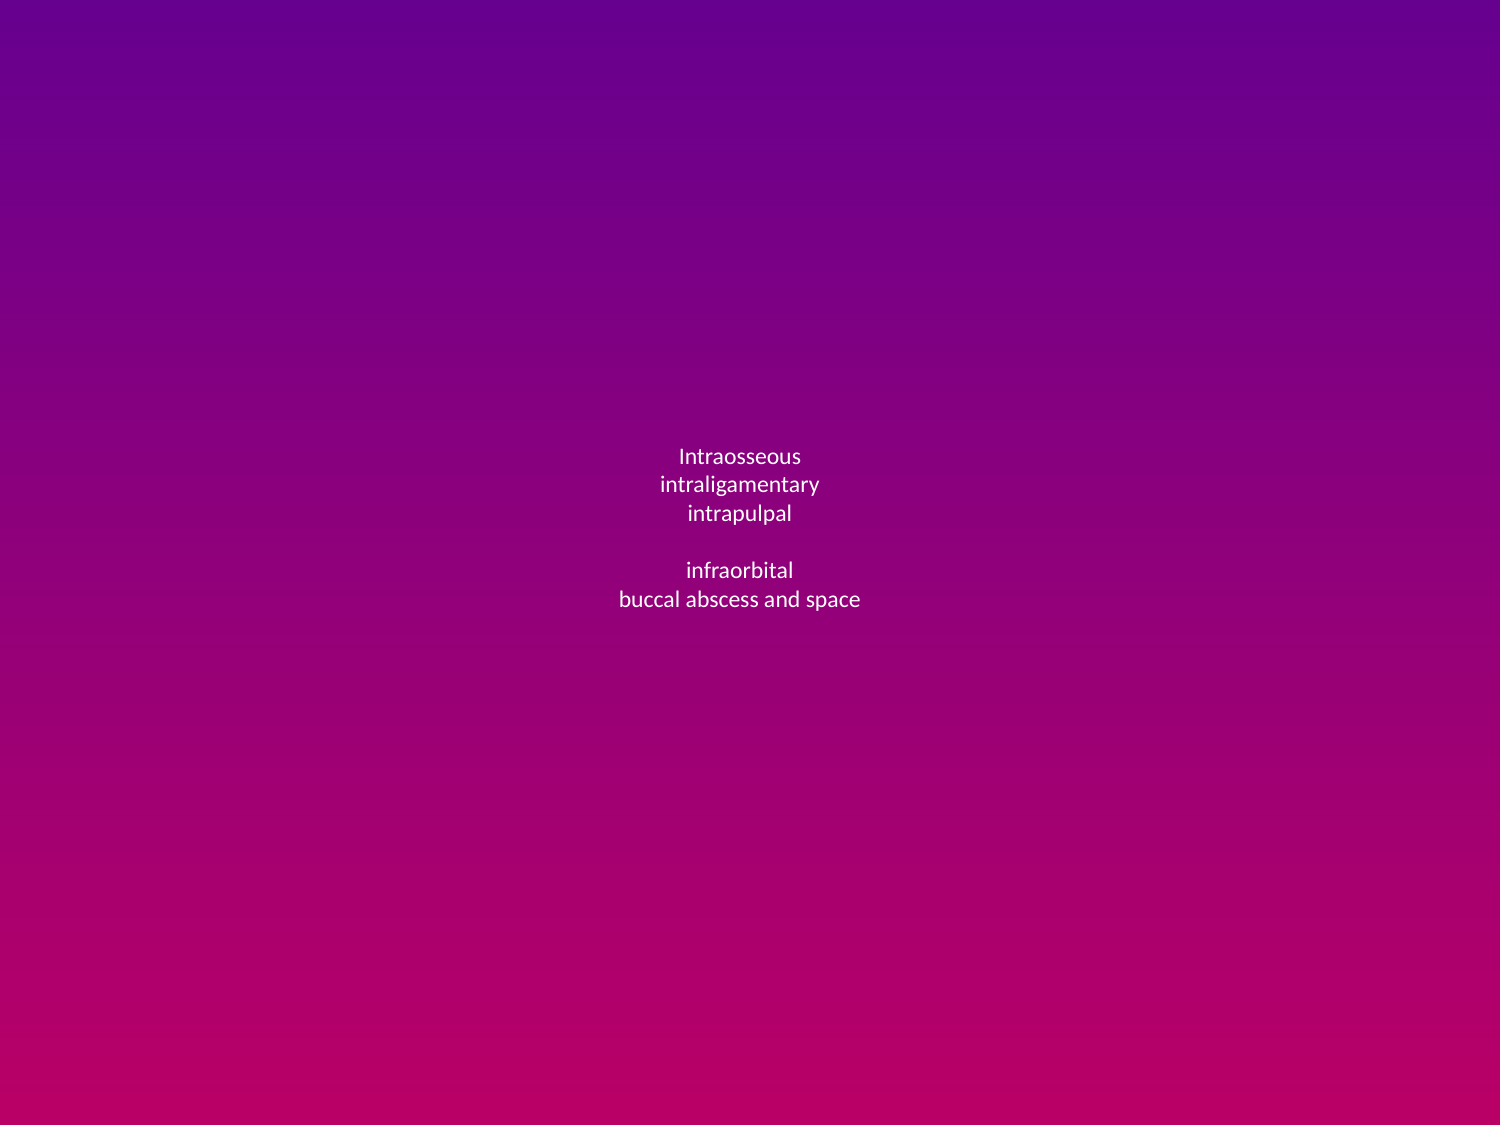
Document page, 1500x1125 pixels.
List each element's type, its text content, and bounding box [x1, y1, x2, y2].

title Intraosseous intraligamentary intrapulpal infraorbital buccal abscess and space [64, 432, 1415, 621]
